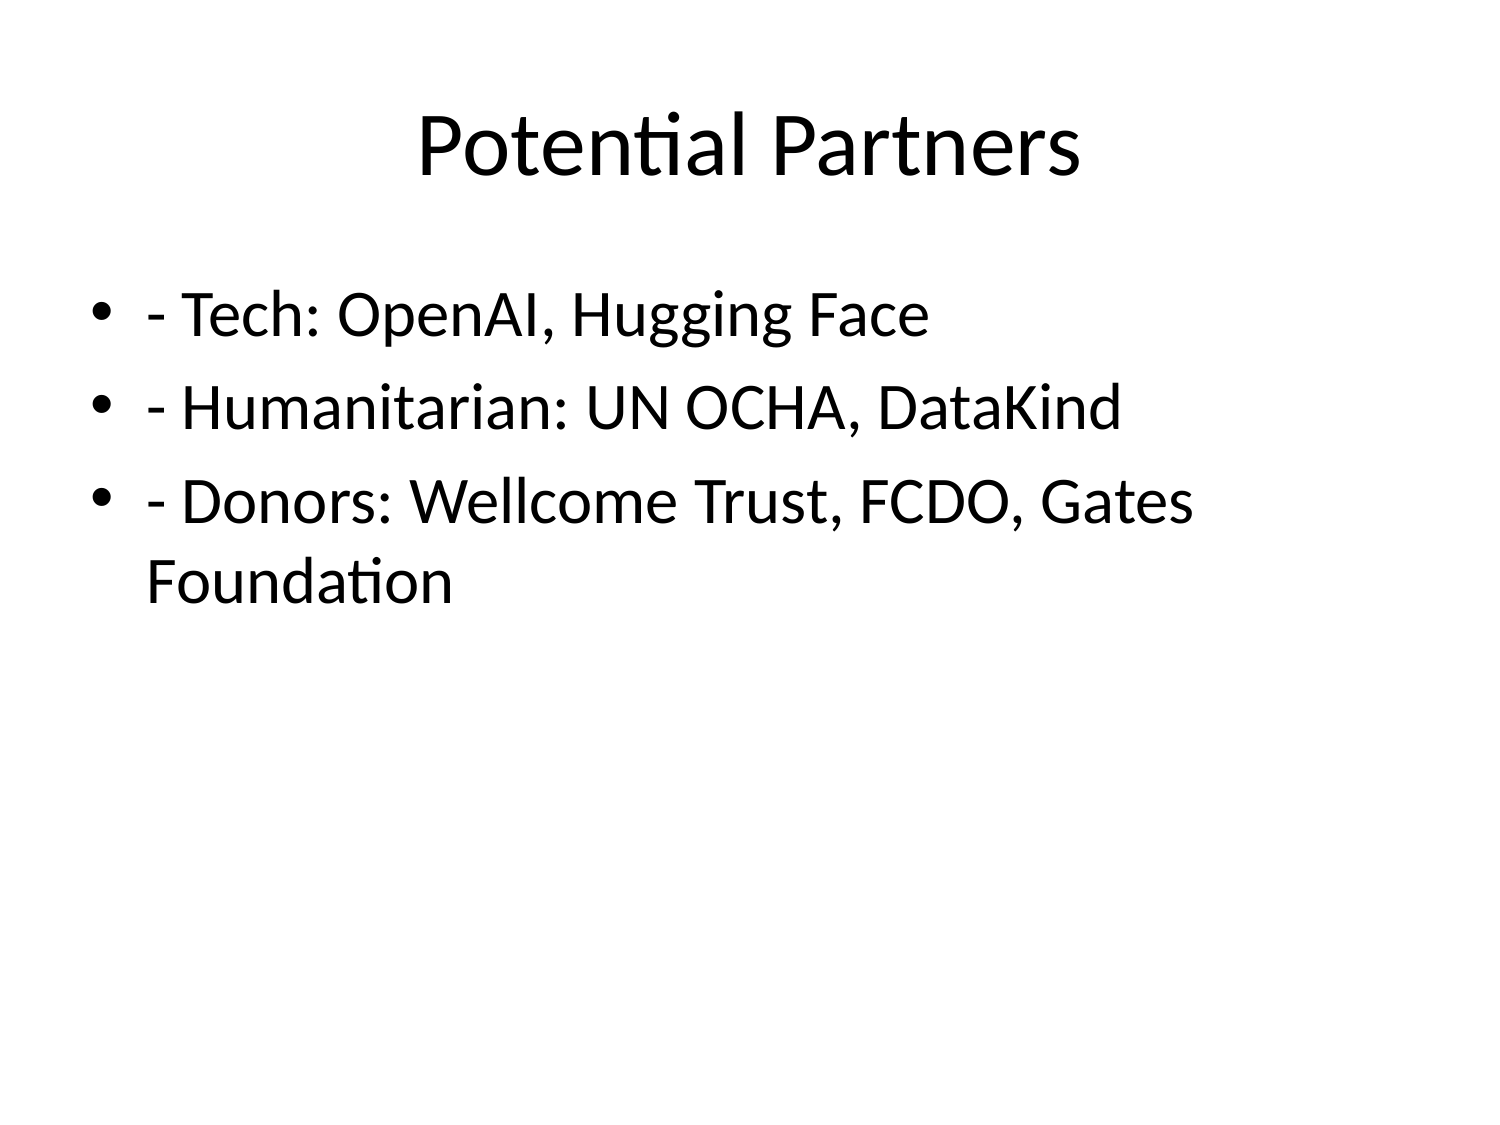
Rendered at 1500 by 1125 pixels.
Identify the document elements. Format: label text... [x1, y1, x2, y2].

title Potential Partners [75, 45, 1425, 233]
list - Tech: OpenAI, Hugging Face - Humanitarian: UN OCHA, DataKind - Donors: Wellcome Trust, FCDO, Gates Foundation [75, 262, 1425, 1005]
